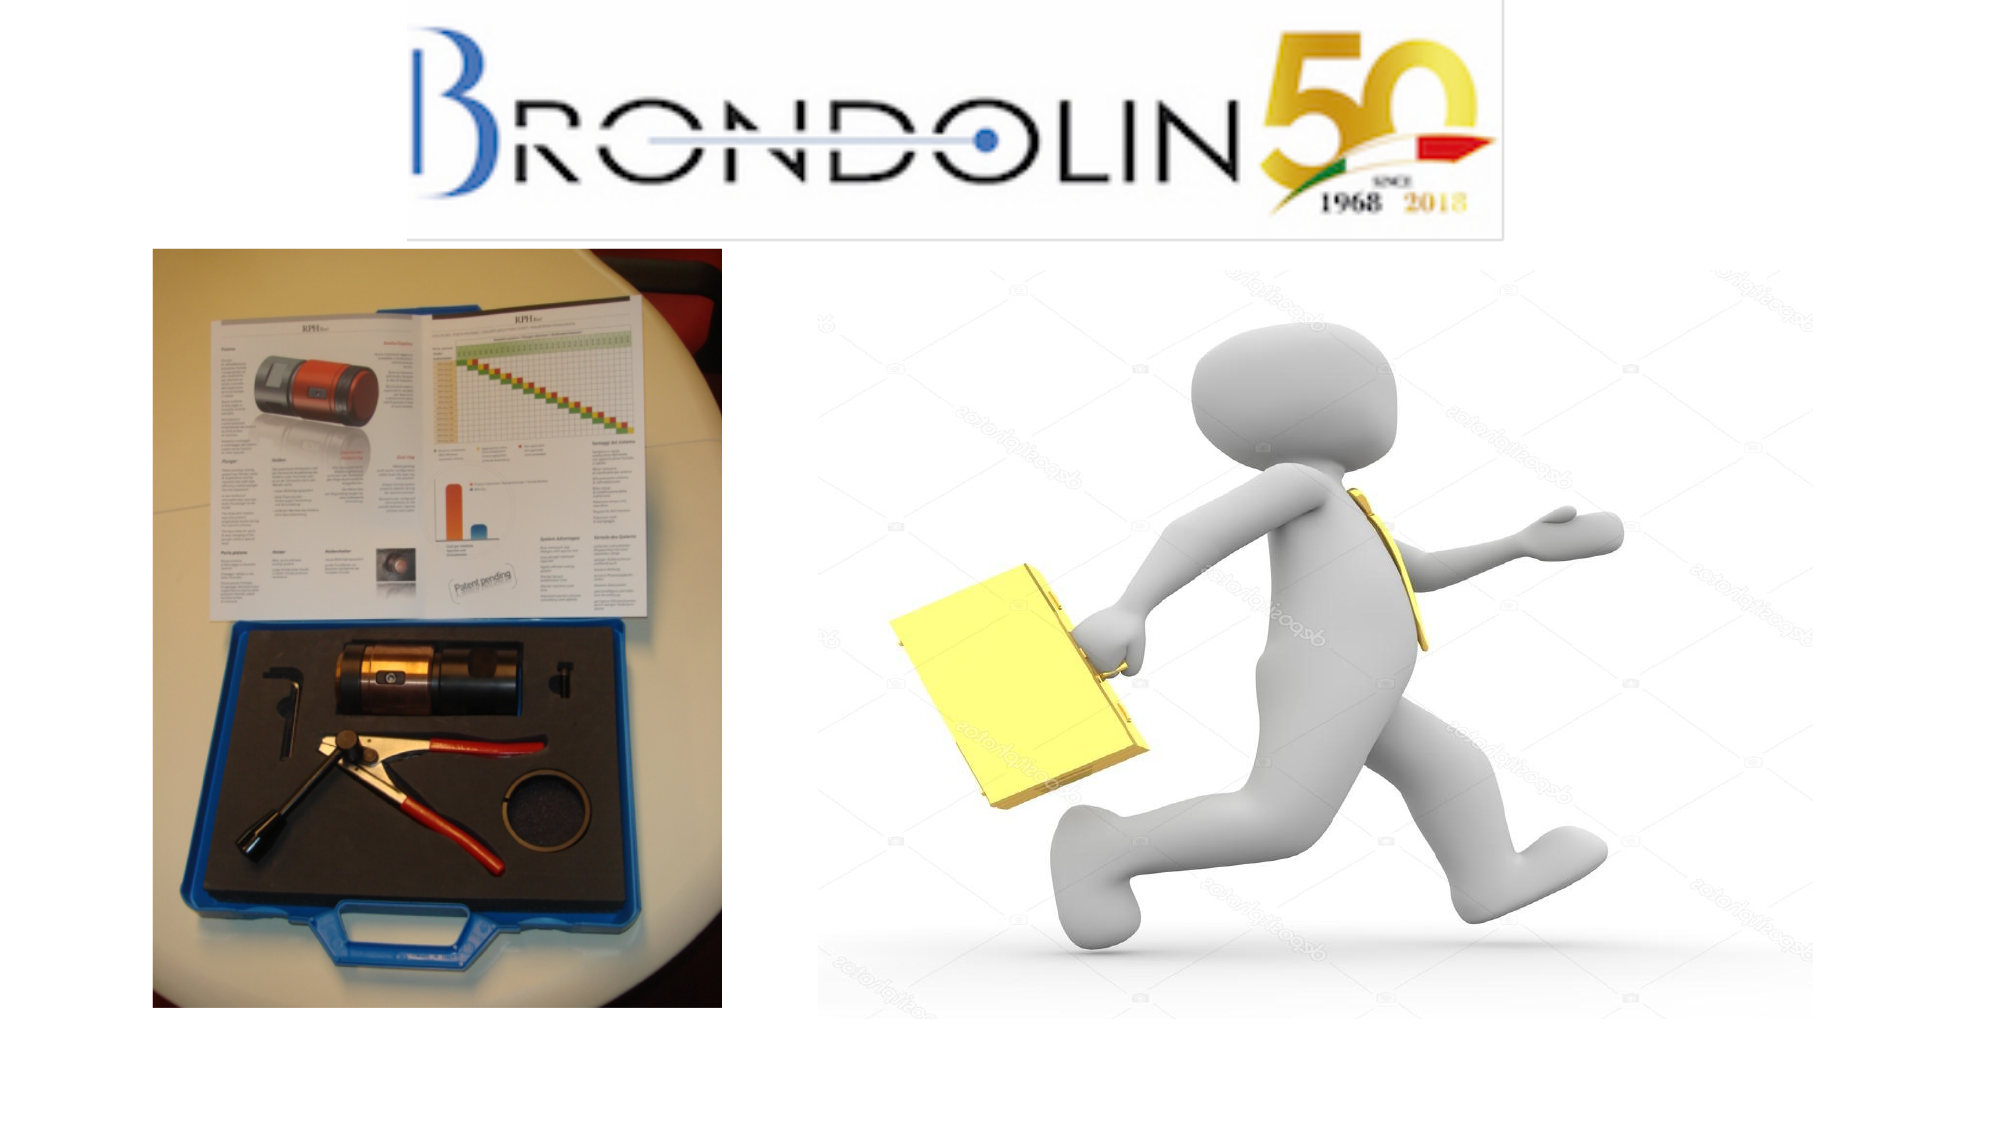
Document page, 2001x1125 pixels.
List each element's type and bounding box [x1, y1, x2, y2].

picture [407, 0, 1509, 245]
picture [57, 249, 817, 1007]
list [818, 270, 1813, 1019]
